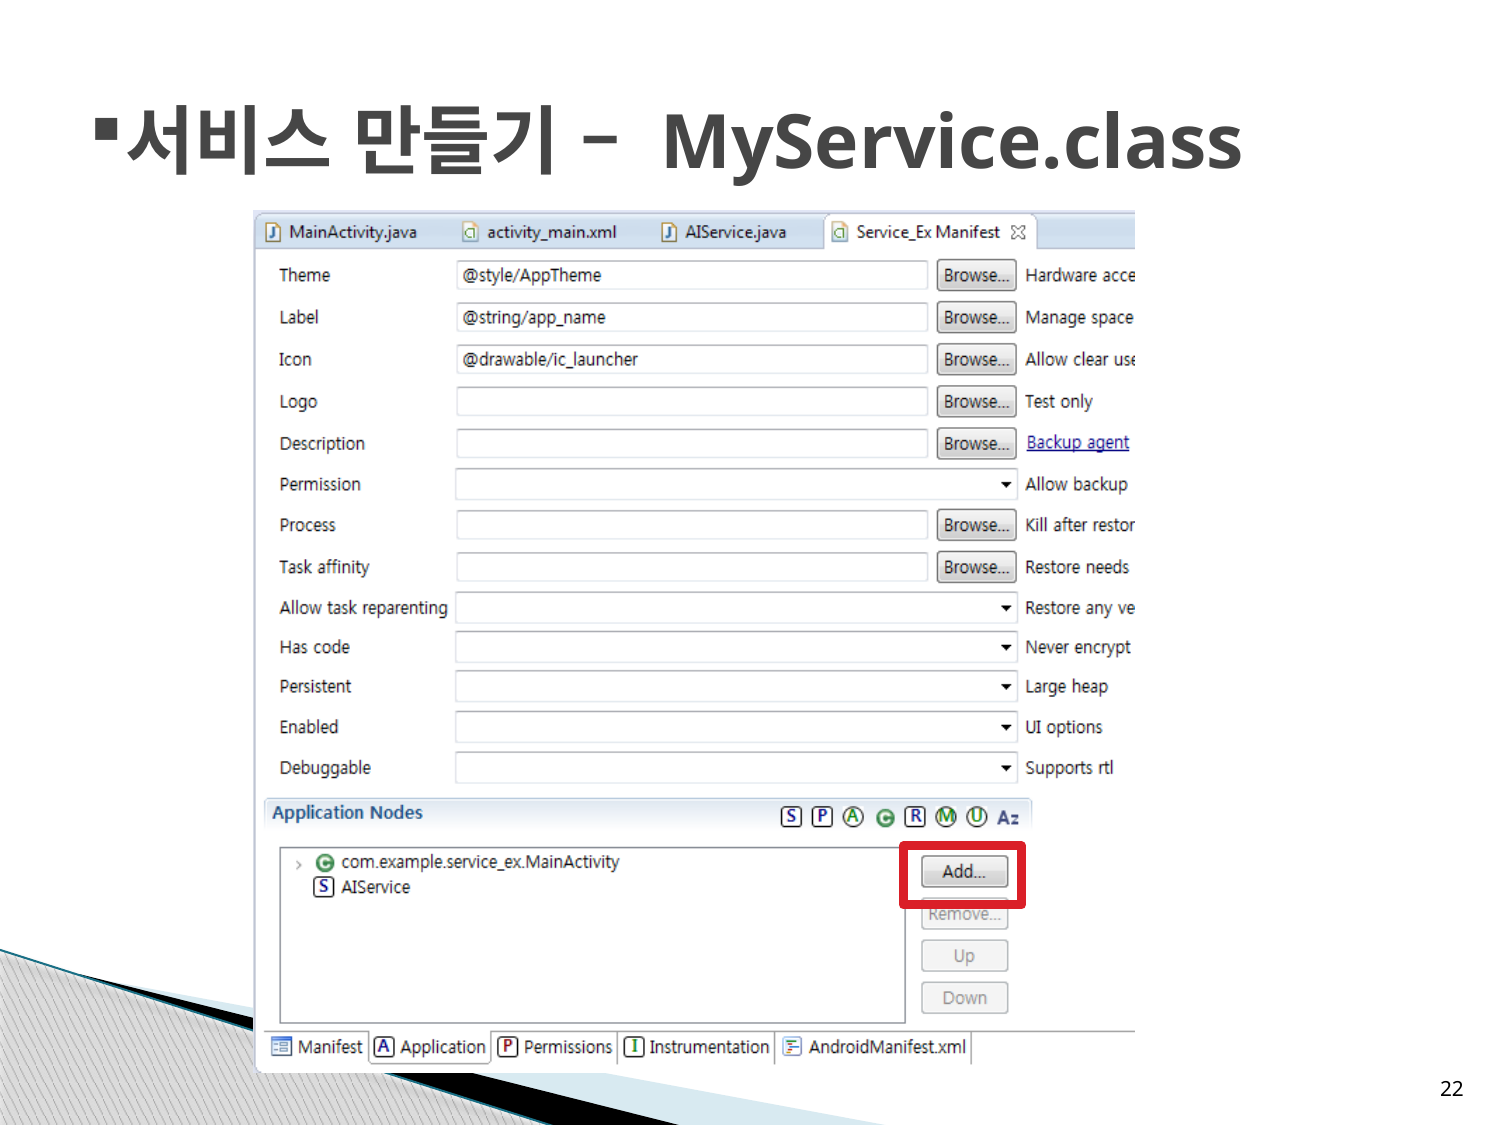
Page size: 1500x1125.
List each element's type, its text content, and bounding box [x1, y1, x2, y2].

title 서비스 만들기 – MyService.class [75, 45, 1425, 233]
slide_number 22 [1418, 1051, 1479, 1112]
picture [253, 210, 1135, 1074]
